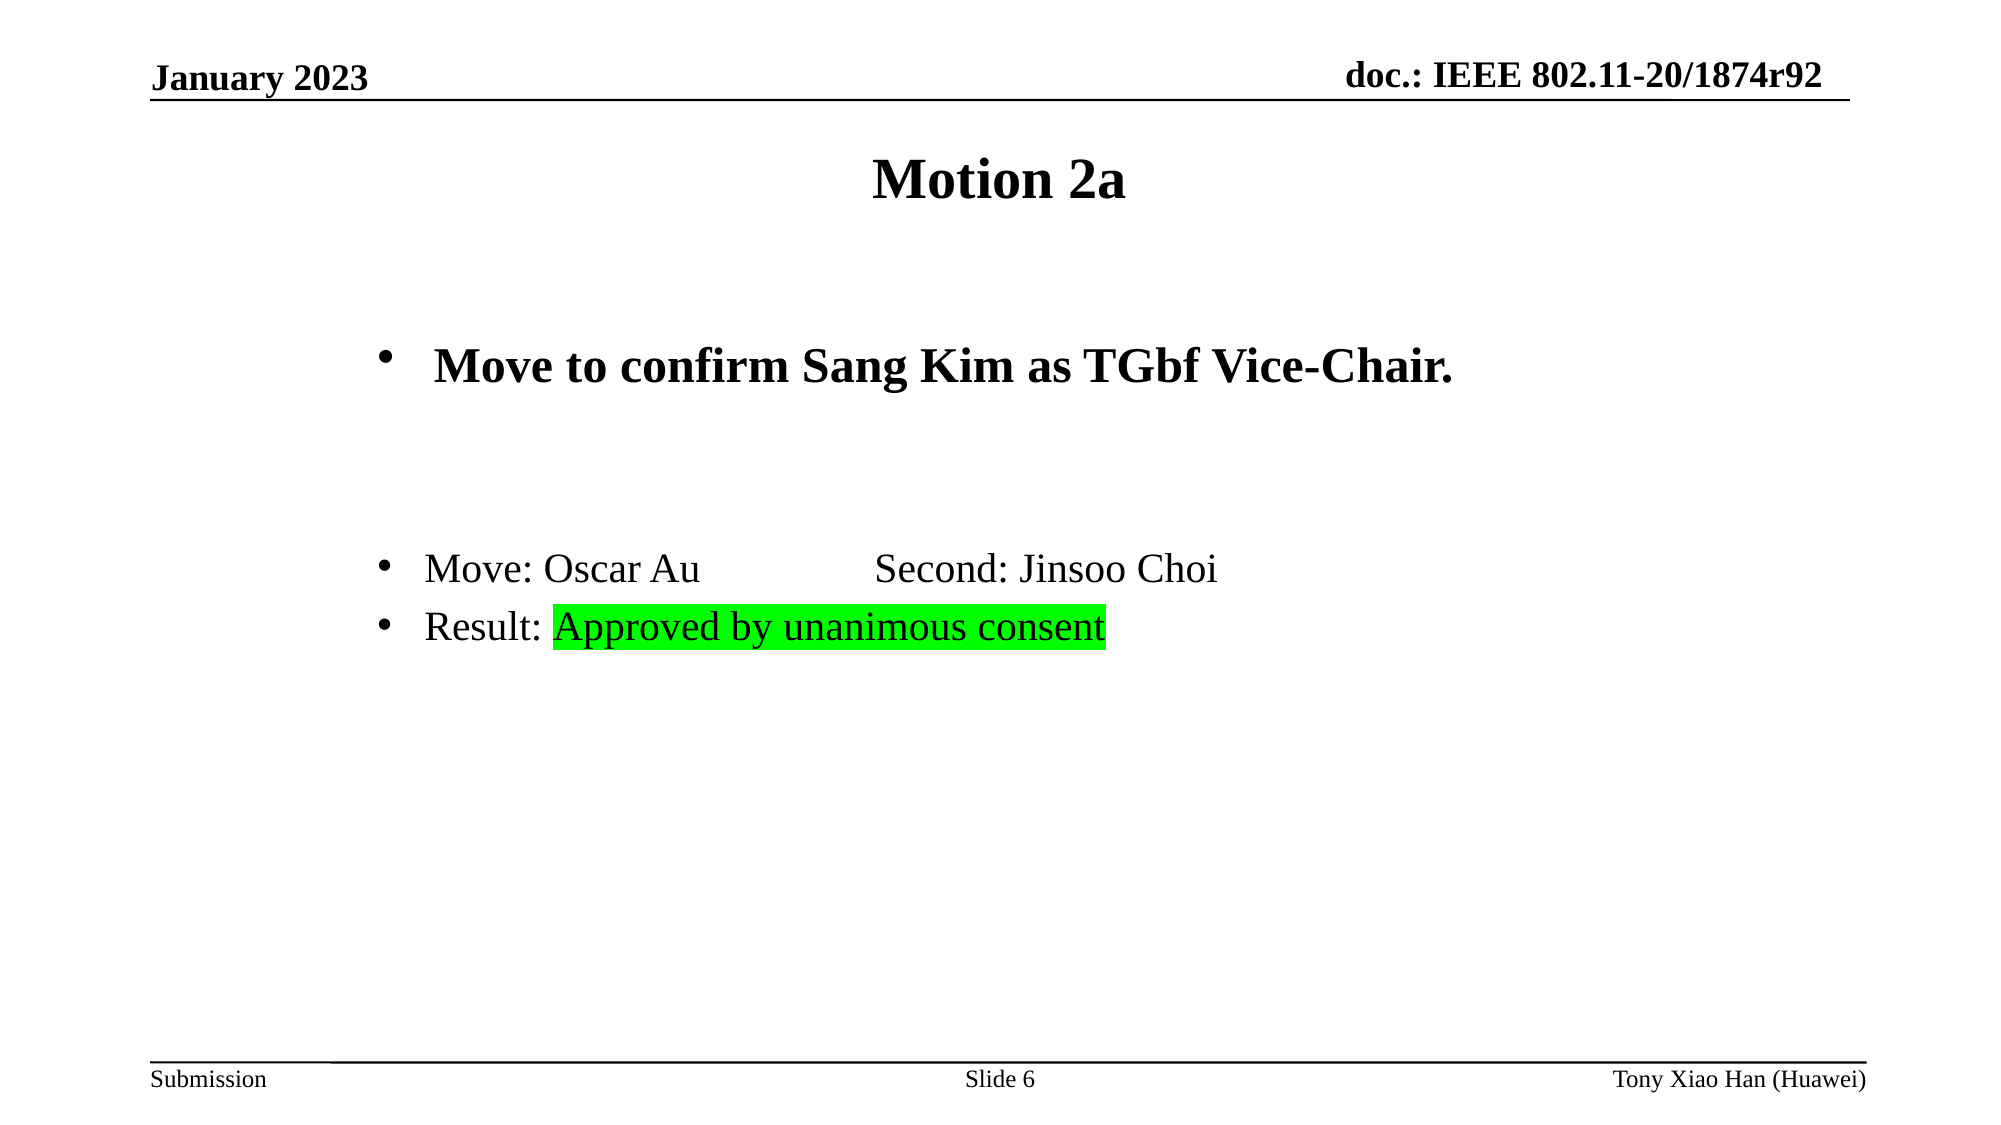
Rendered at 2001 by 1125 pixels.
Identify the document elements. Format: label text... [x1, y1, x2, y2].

text_box Motion 2a [362, 87, 1638, 263]
text_box Move to confirm Sang Kim as TGbf Vice-Chair. Move: Oscar Au Second: Jinsoo Choi Result: Approved by unanimous consent [362, 324, 1638, 1013]
